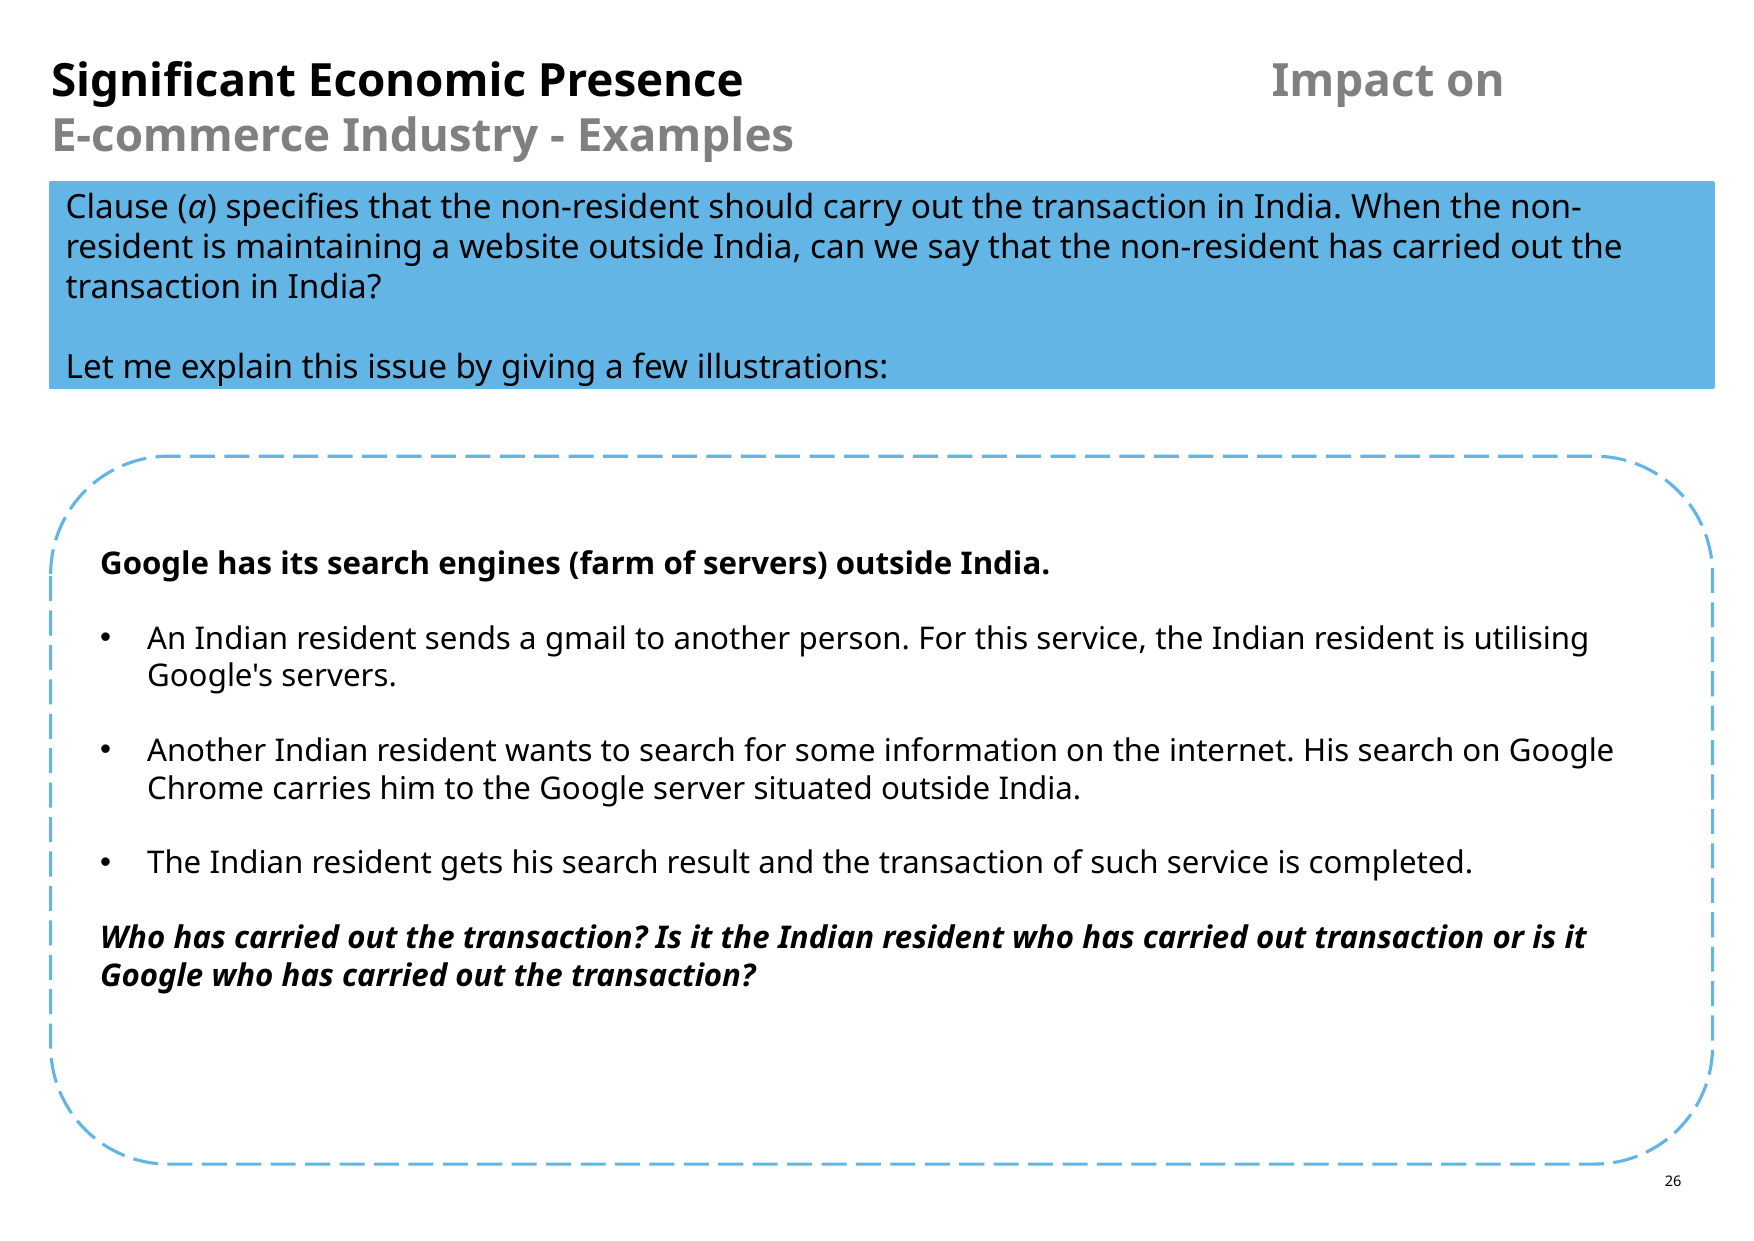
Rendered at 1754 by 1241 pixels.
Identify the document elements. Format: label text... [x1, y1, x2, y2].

text_box Significant Economic Presence Impact on E-commerce Industry - Examples [51, 50, 1553, 170]
text_box Clause (a) specifies that the non-resident should carry out the transaction in India. When the non-resident is maintaining a website outside India, can we say that the non-resident has carried out the transaction in India? Let me explain this issue by giving a few illustrations: [49, 181, 1715, 389]
text_box Google has its search engines (farm of servers) outside India. An Indian resident sends a gmail to another person. For this service, the Indian resident is utilising Google's servers. Another Indian resident wants to search for some information on the internet. His search on Google Chrome carries him to the Google server situated outside India. The Indian resident gets his search result and the transaction of such service is completed. Who has carried out the transaction? Is it the Indian resident who has carried out transaction or is it Google who has carried out the transaction? [48, 454, 1715, 1167]
